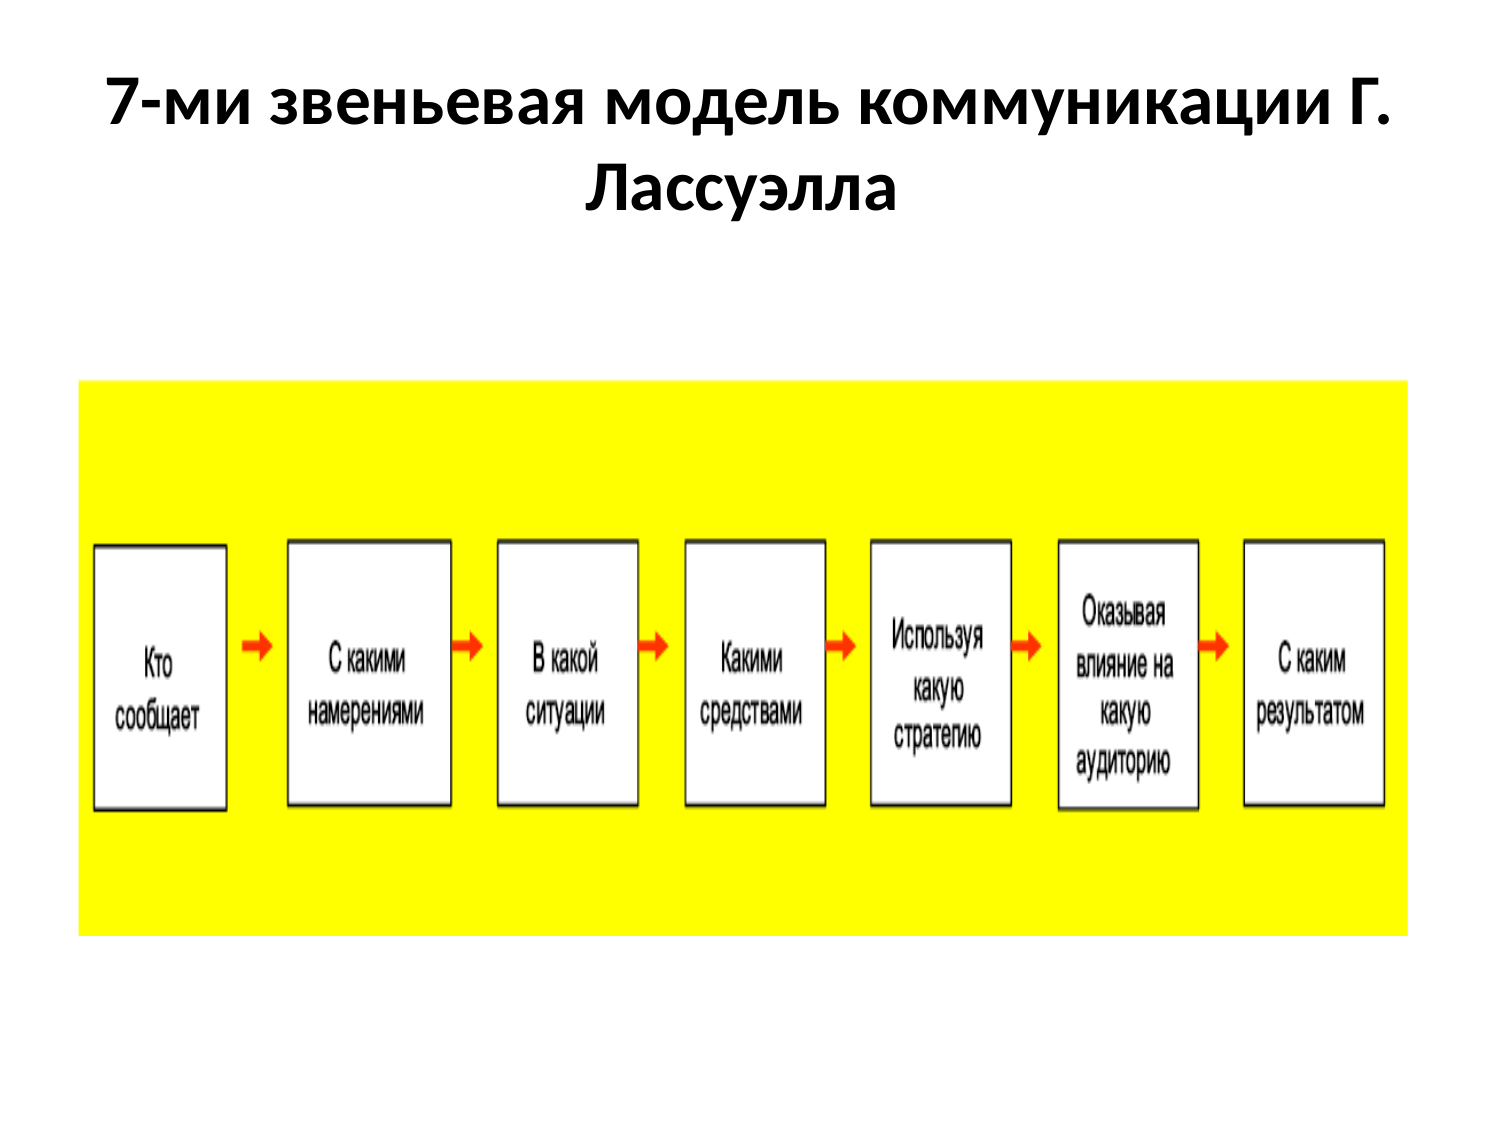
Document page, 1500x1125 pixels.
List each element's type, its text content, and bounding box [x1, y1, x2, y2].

picture [76, 373, 1412, 937]
title 7-ми звеньевая модель коммуникации Г. Лассуэлла [75, 45, 1425, 233]
